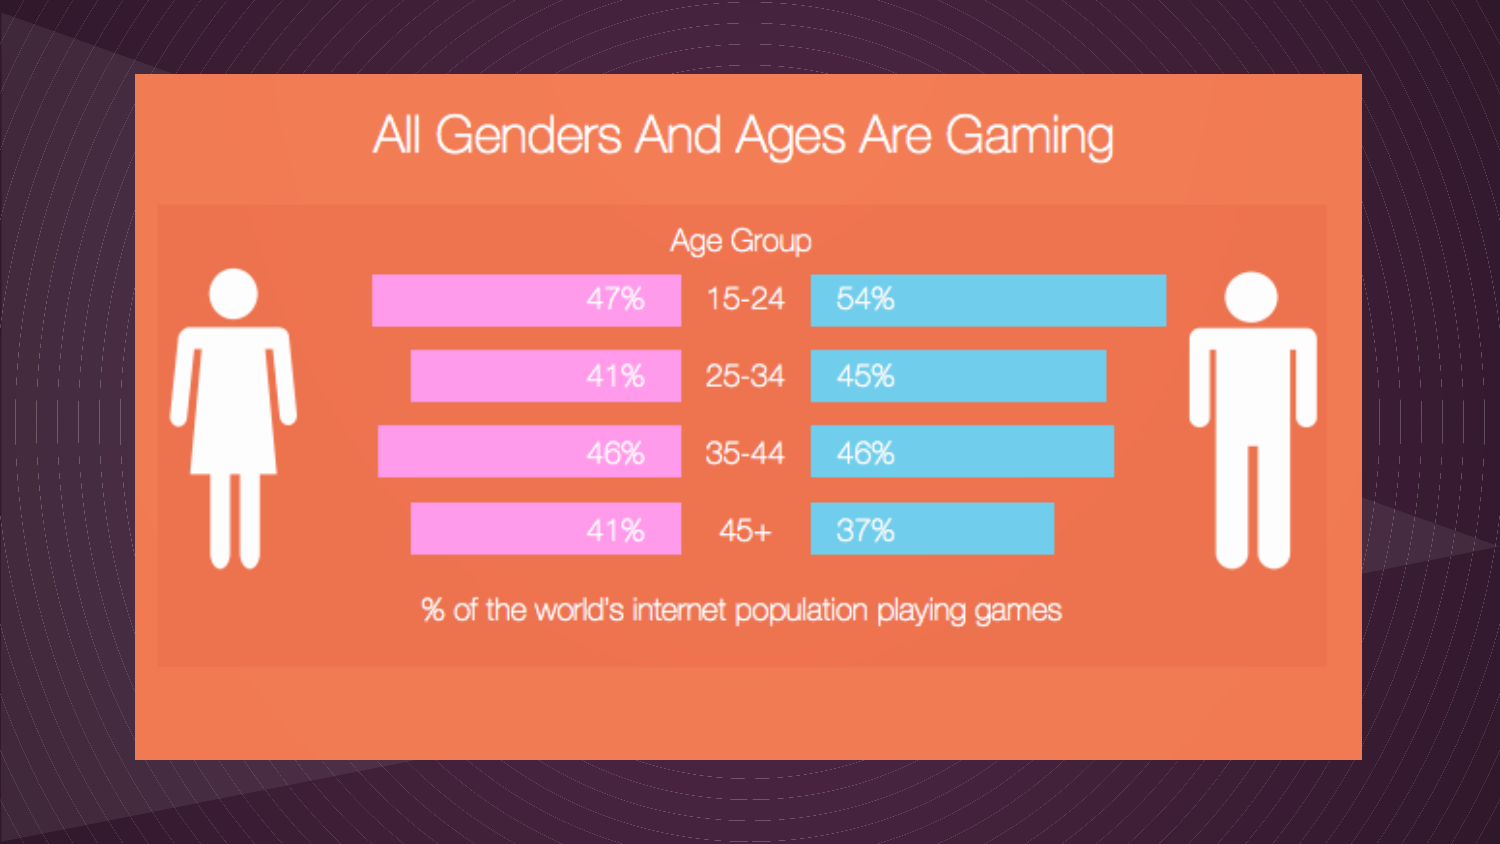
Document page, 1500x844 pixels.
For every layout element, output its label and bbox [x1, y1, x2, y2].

picture [134, 73, 1363, 761]
